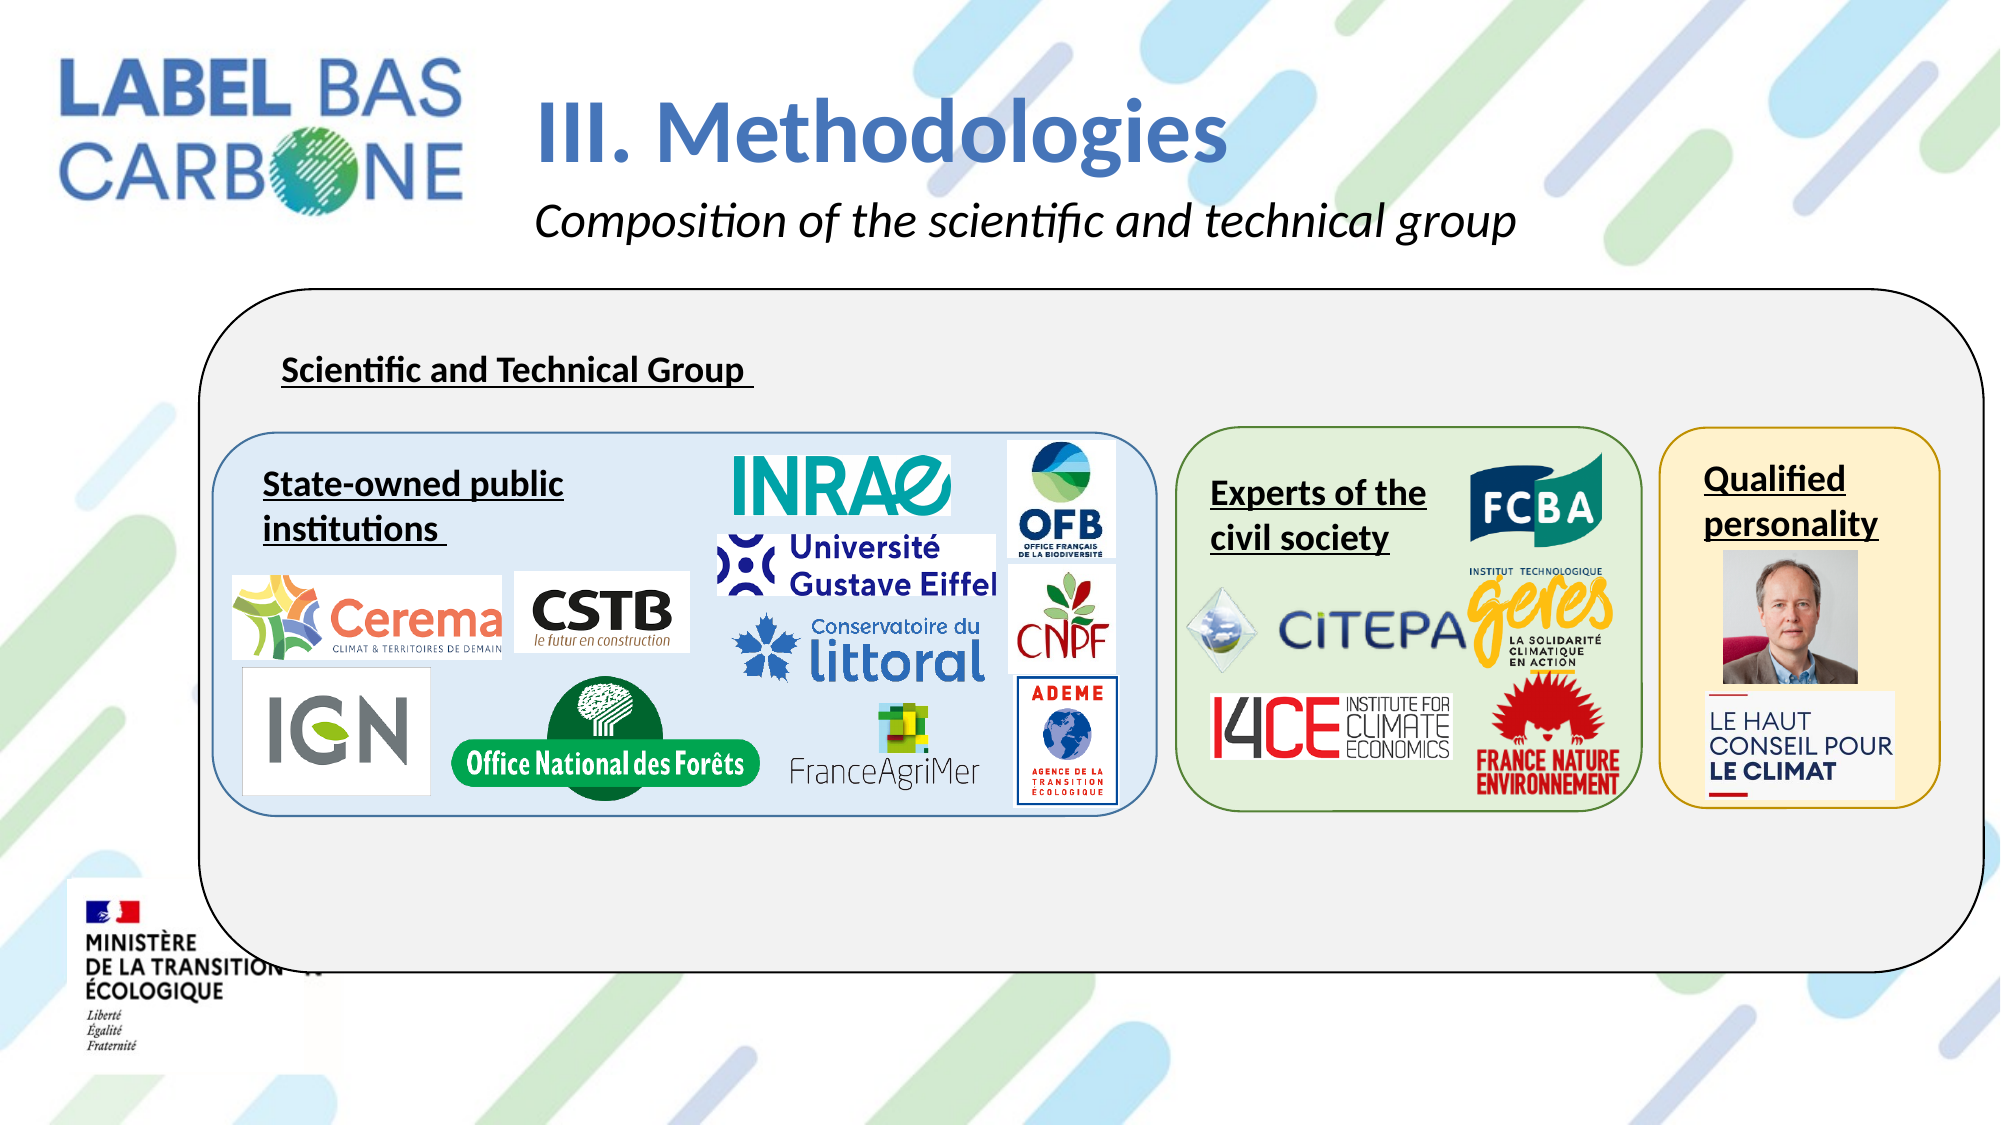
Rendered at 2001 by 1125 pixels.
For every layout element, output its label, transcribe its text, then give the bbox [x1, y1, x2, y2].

picture [0, 0, 2001, 1125]
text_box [198, 289, 1984, 973]
text_box III. Methodologies [521, 63, 1245, 186]
subtitle Composition of the scientific and technical group [380, 186, 1672, 287]
